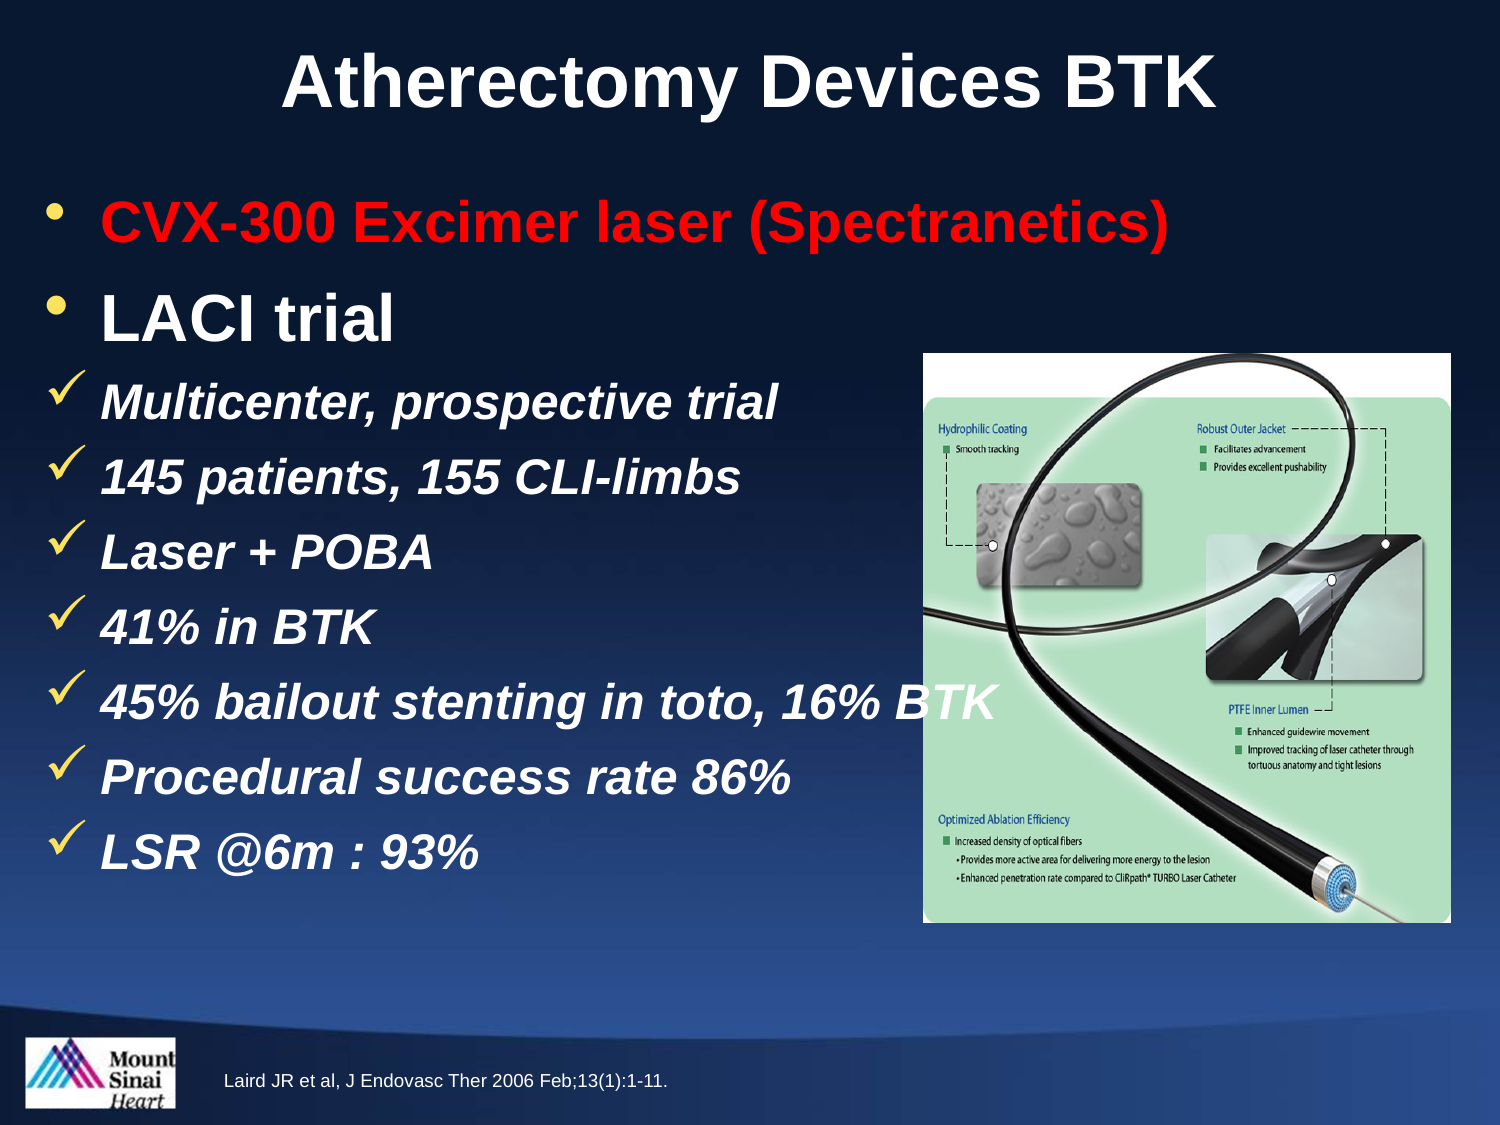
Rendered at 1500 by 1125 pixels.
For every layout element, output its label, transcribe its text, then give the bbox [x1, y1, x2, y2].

text_box Laird JR et al, J Endovasc Ther 2006 Feb;13(1):1-11. [209, 1061, 962, 1099]
picture [0, 0, 1500, 1125]
title Atherectomy Devices BTK [111, 25, 1387, 150]
list CVX-300 Excimer laser (Spectranetics) LACI trial Multicenter, prospective trial 145 patients, 155 CLI-limbs Laser + POBA 41% in BTK 45% bailout stenting in toto, 16% BTK Procedural success rate 86% LSR @6m : 93% [28, 176, 1324, 892]
